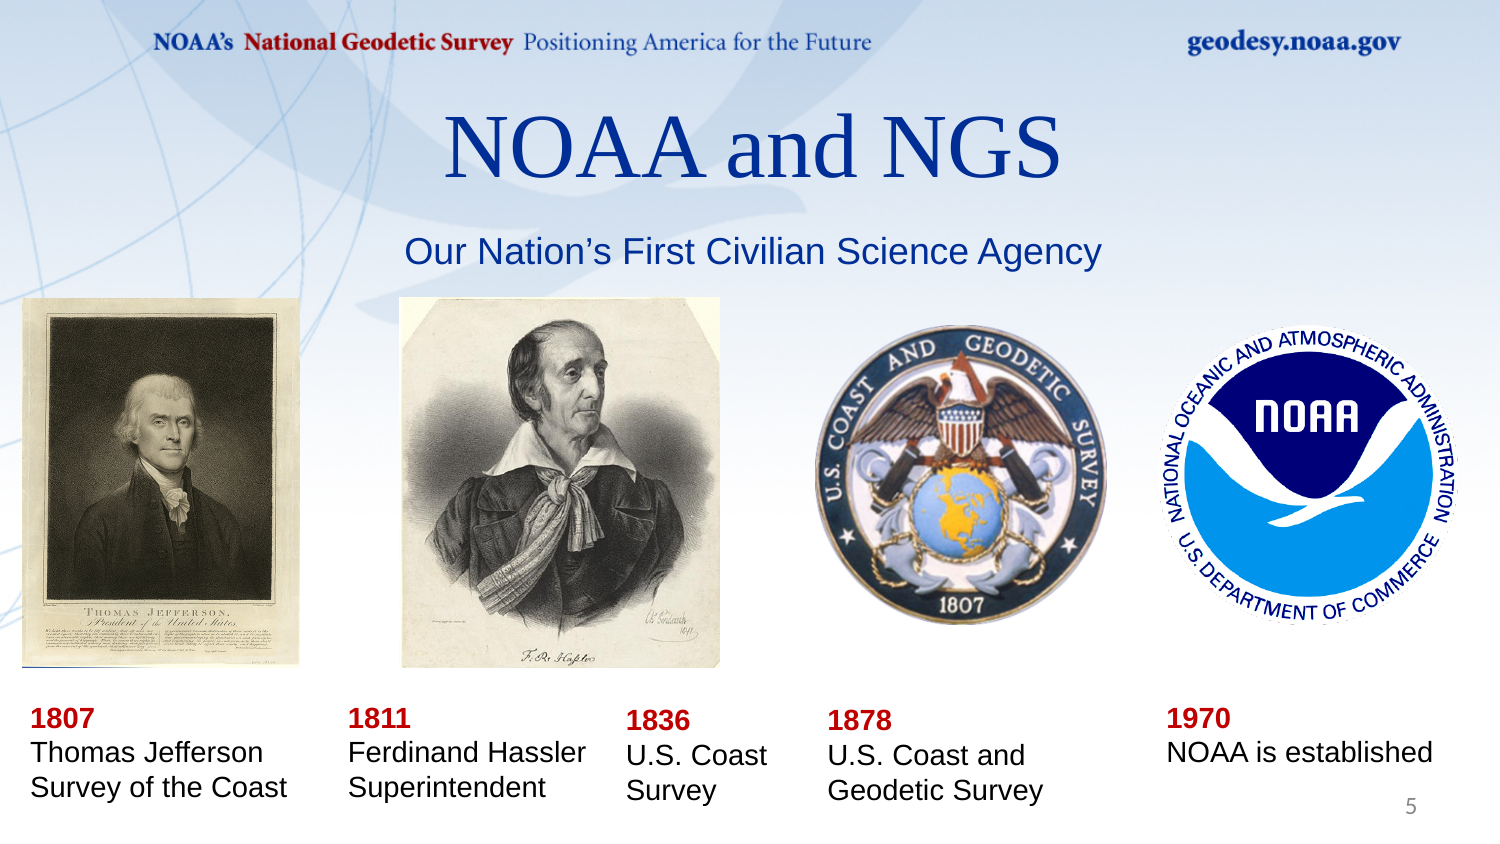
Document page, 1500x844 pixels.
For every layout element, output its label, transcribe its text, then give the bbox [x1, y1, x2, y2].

text_box 1836 U.S. Coast Survey [618, 694, 784, 814]
picture [0, 0, 1500, 844]
text_box 1878 U.S. Coast and Geodetic Survey [819, 693, 1052, 814]
text_box 1807 Thomas Jefferson Survey of the Coast [22, 691, 296, 812]
text_box Our Nation’s First Civilian Science Agency [396, 219, 1111, 280]
text_box 1970 NOAA is established [1158, 691, 1442, 777]
text_box 1811 Ferdinand Hassler Superintendent [340, 691, 595, 812]
text_box NOAA and NGS [435, 78, 1074, 204]
slide_number 5 [1381, 781, 1426, 828]
